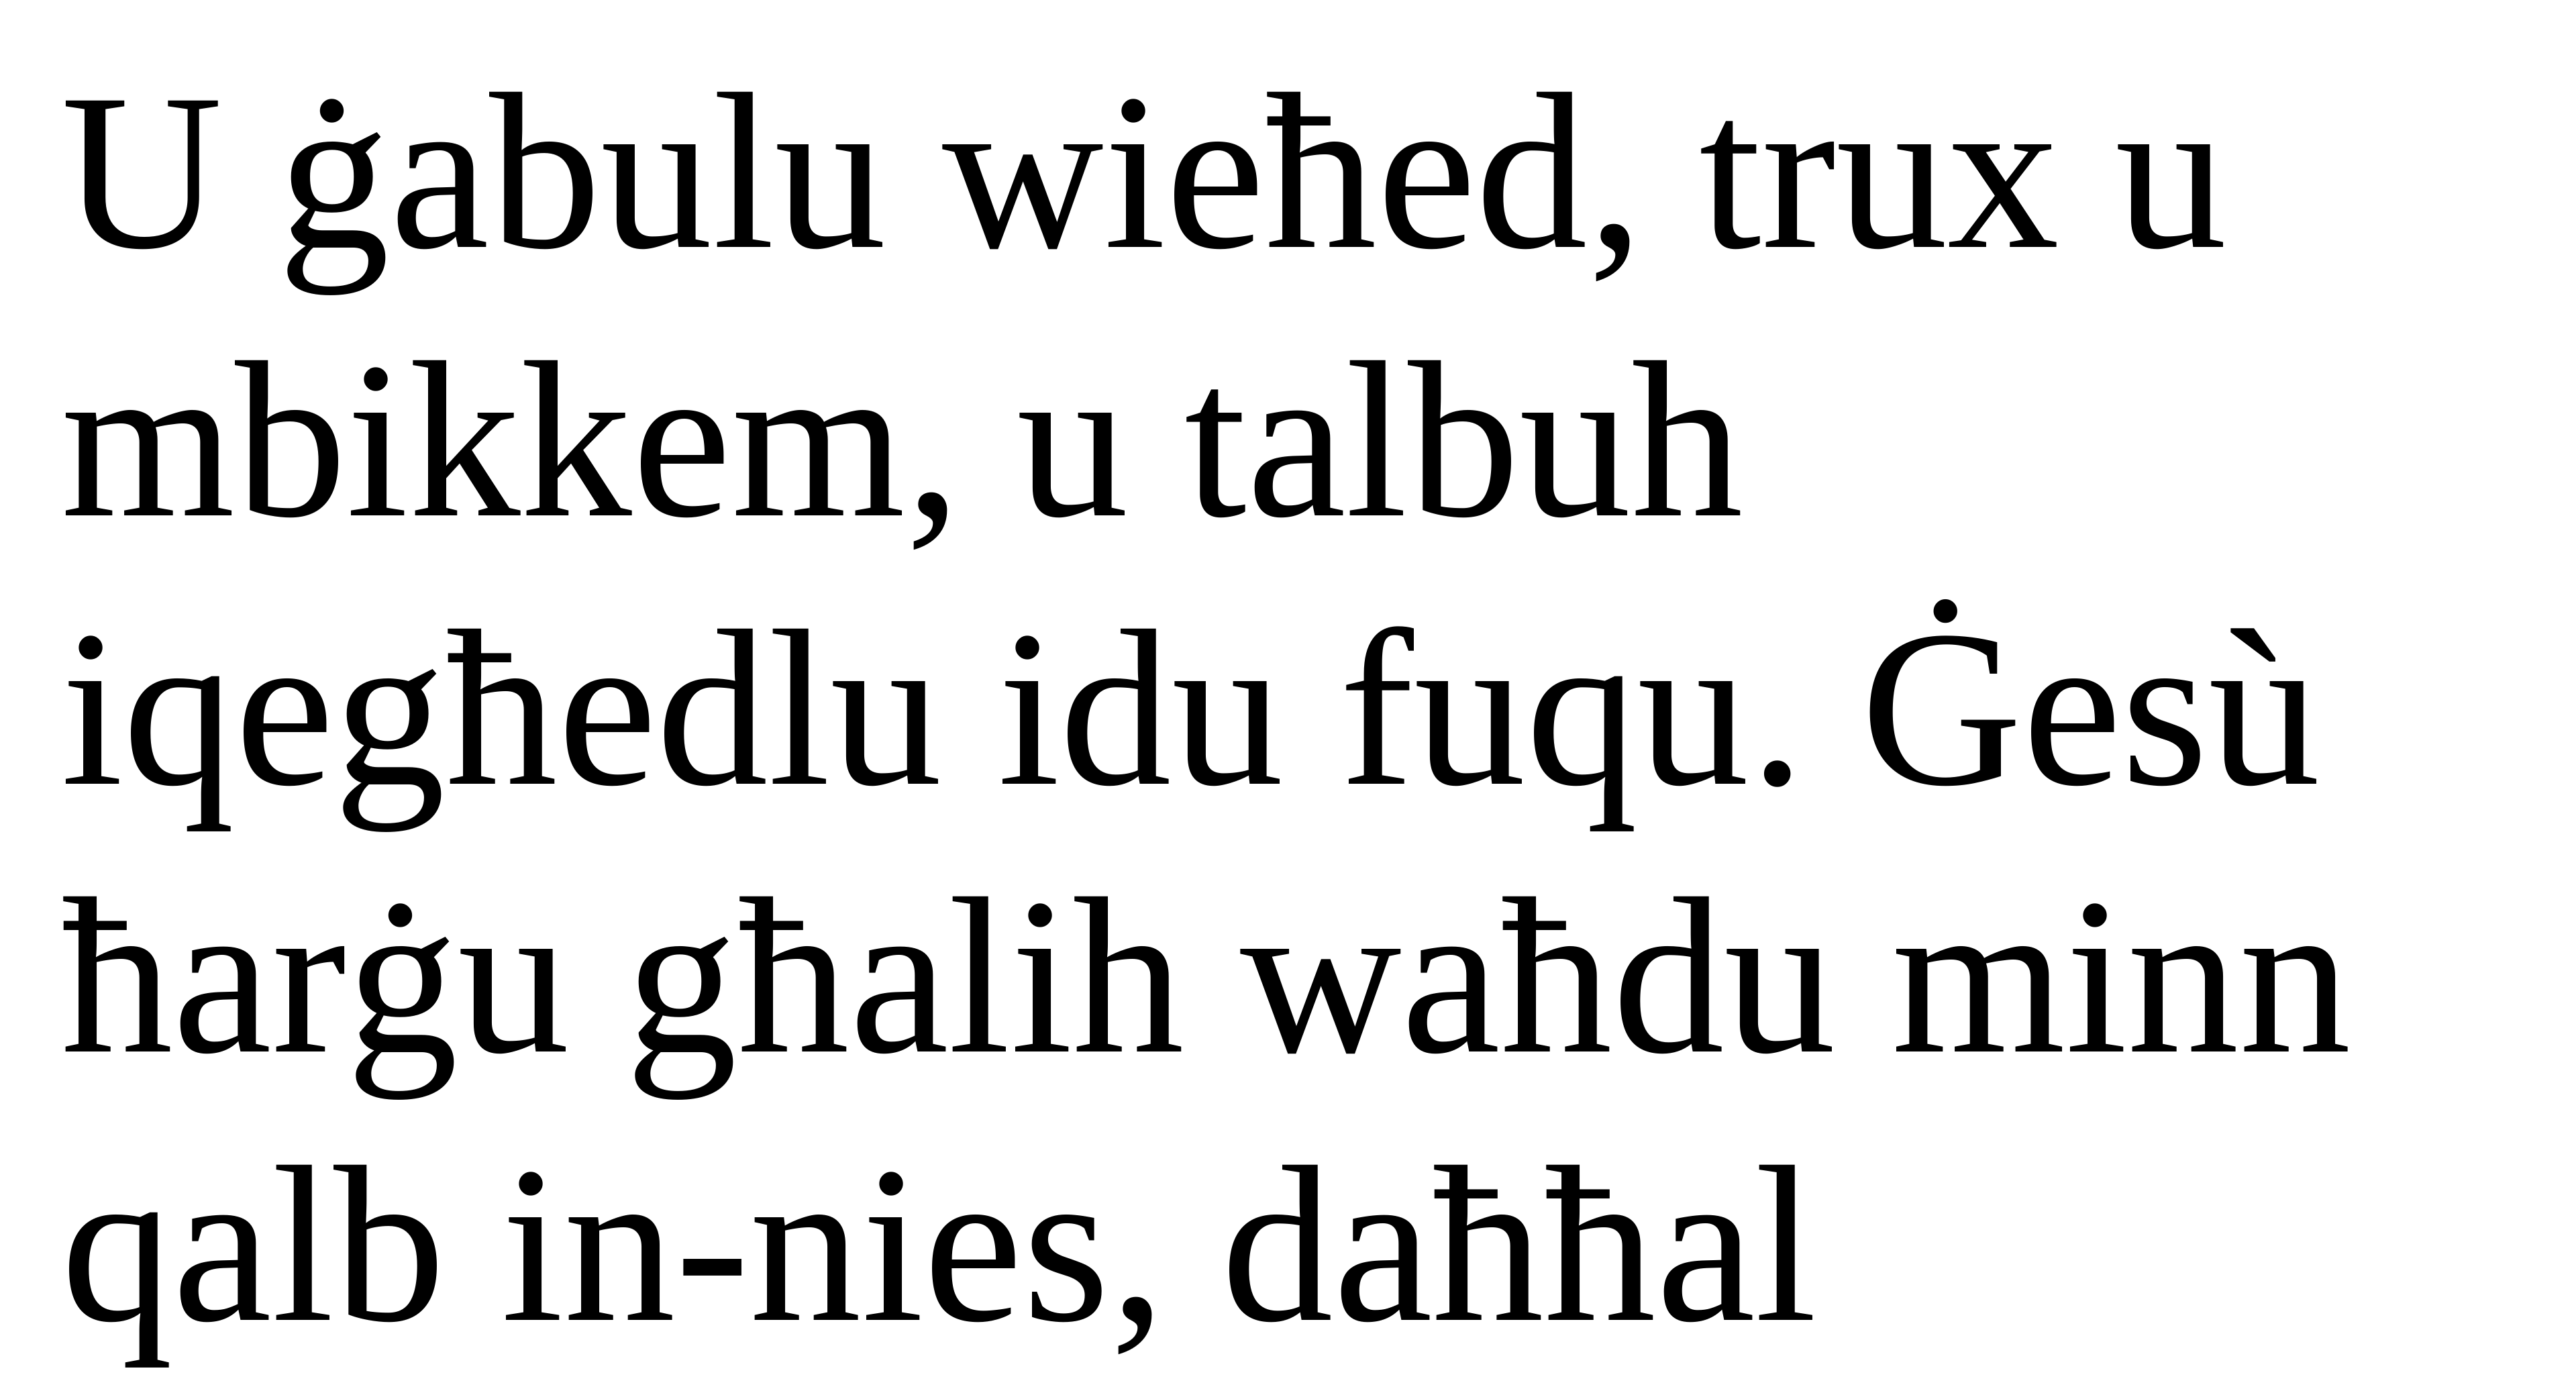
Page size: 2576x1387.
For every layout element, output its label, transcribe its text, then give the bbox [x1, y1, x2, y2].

text_box U ġabulu wieħed, trux u mbikkem, u talbuh iqegħedlu idu fuqu. Ġesù ħarġu għalih waħdu minn qalb in-nies, daħħal [51, 18, 2524, 1370]
